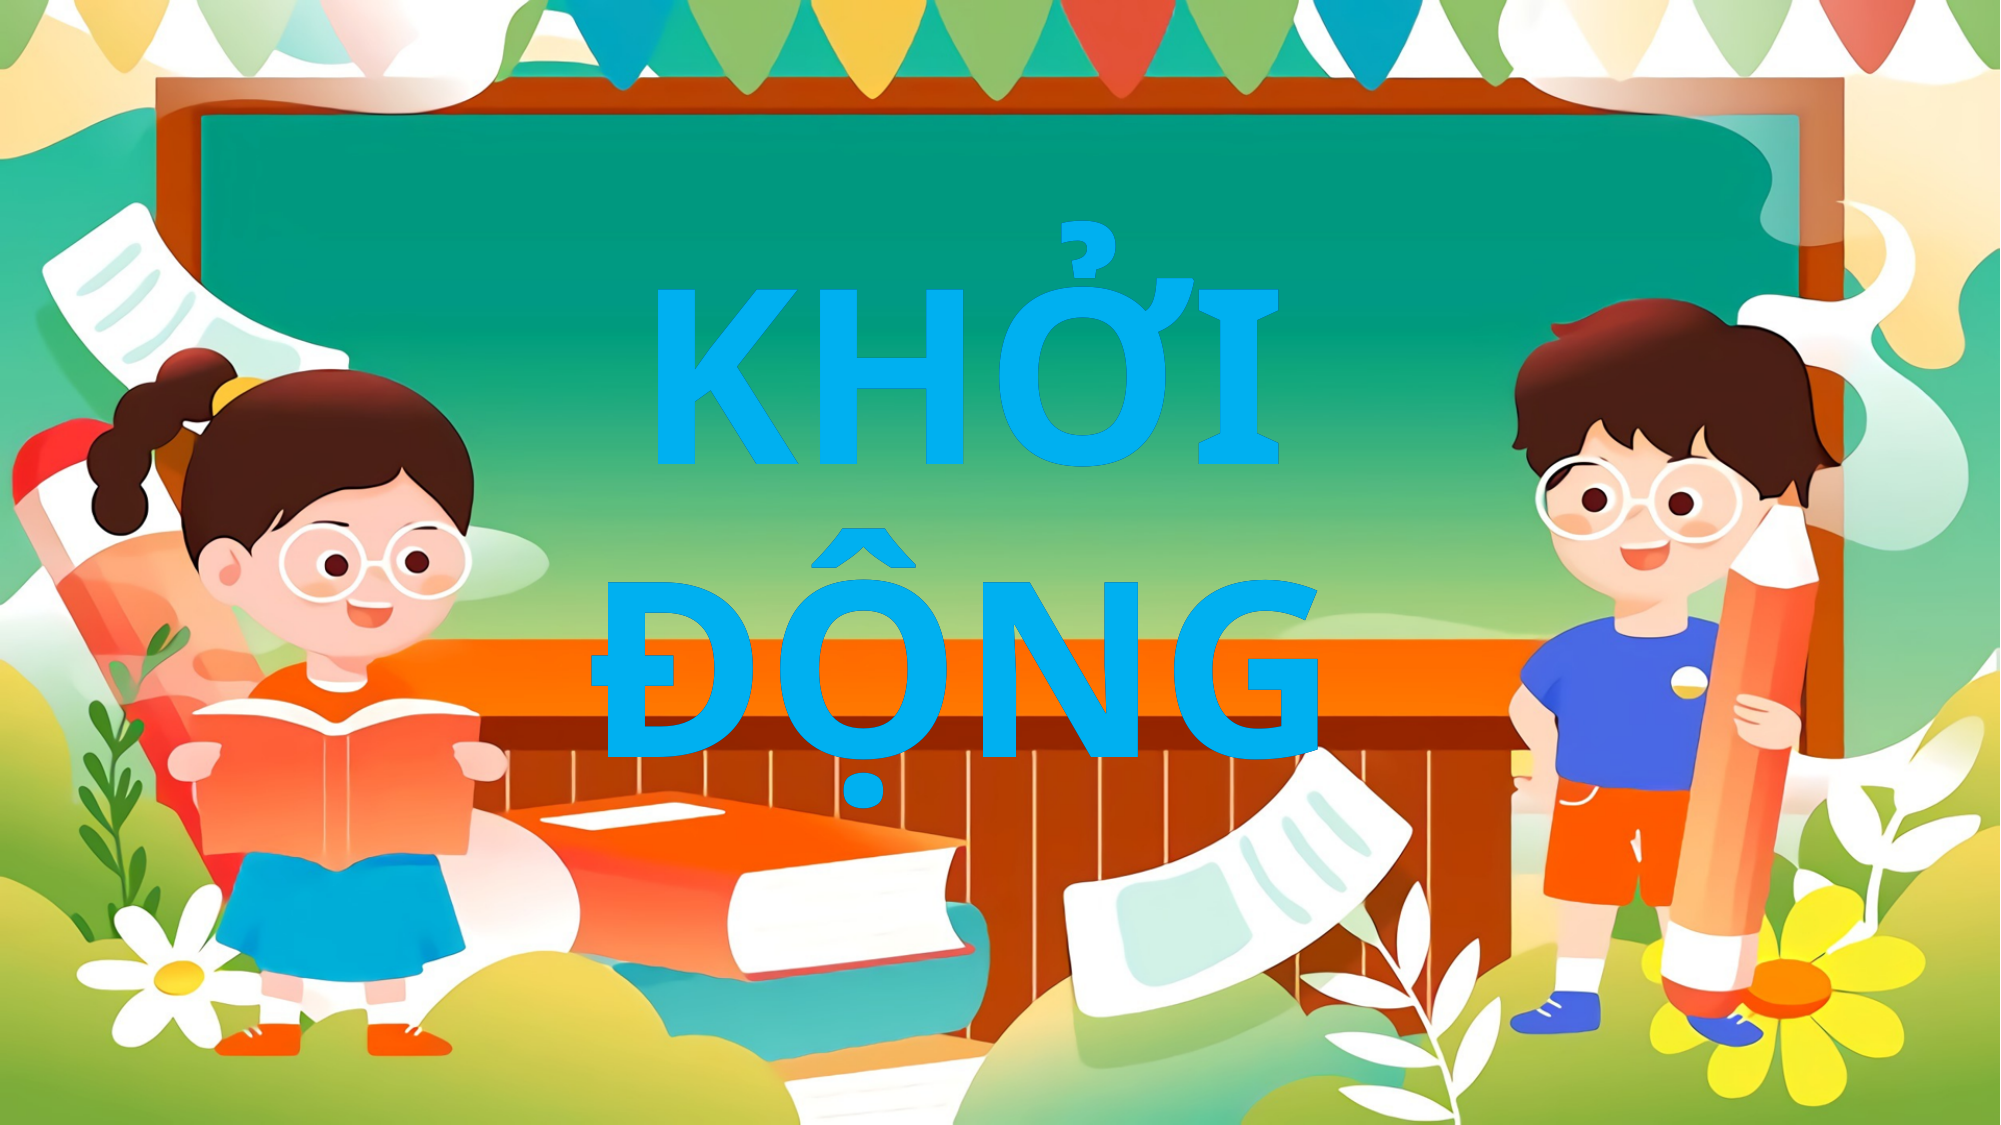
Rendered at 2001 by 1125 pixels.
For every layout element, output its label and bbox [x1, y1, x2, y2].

text_box [261, 212, 1662, 821]
picture [0, 0, 2001, 1125]
